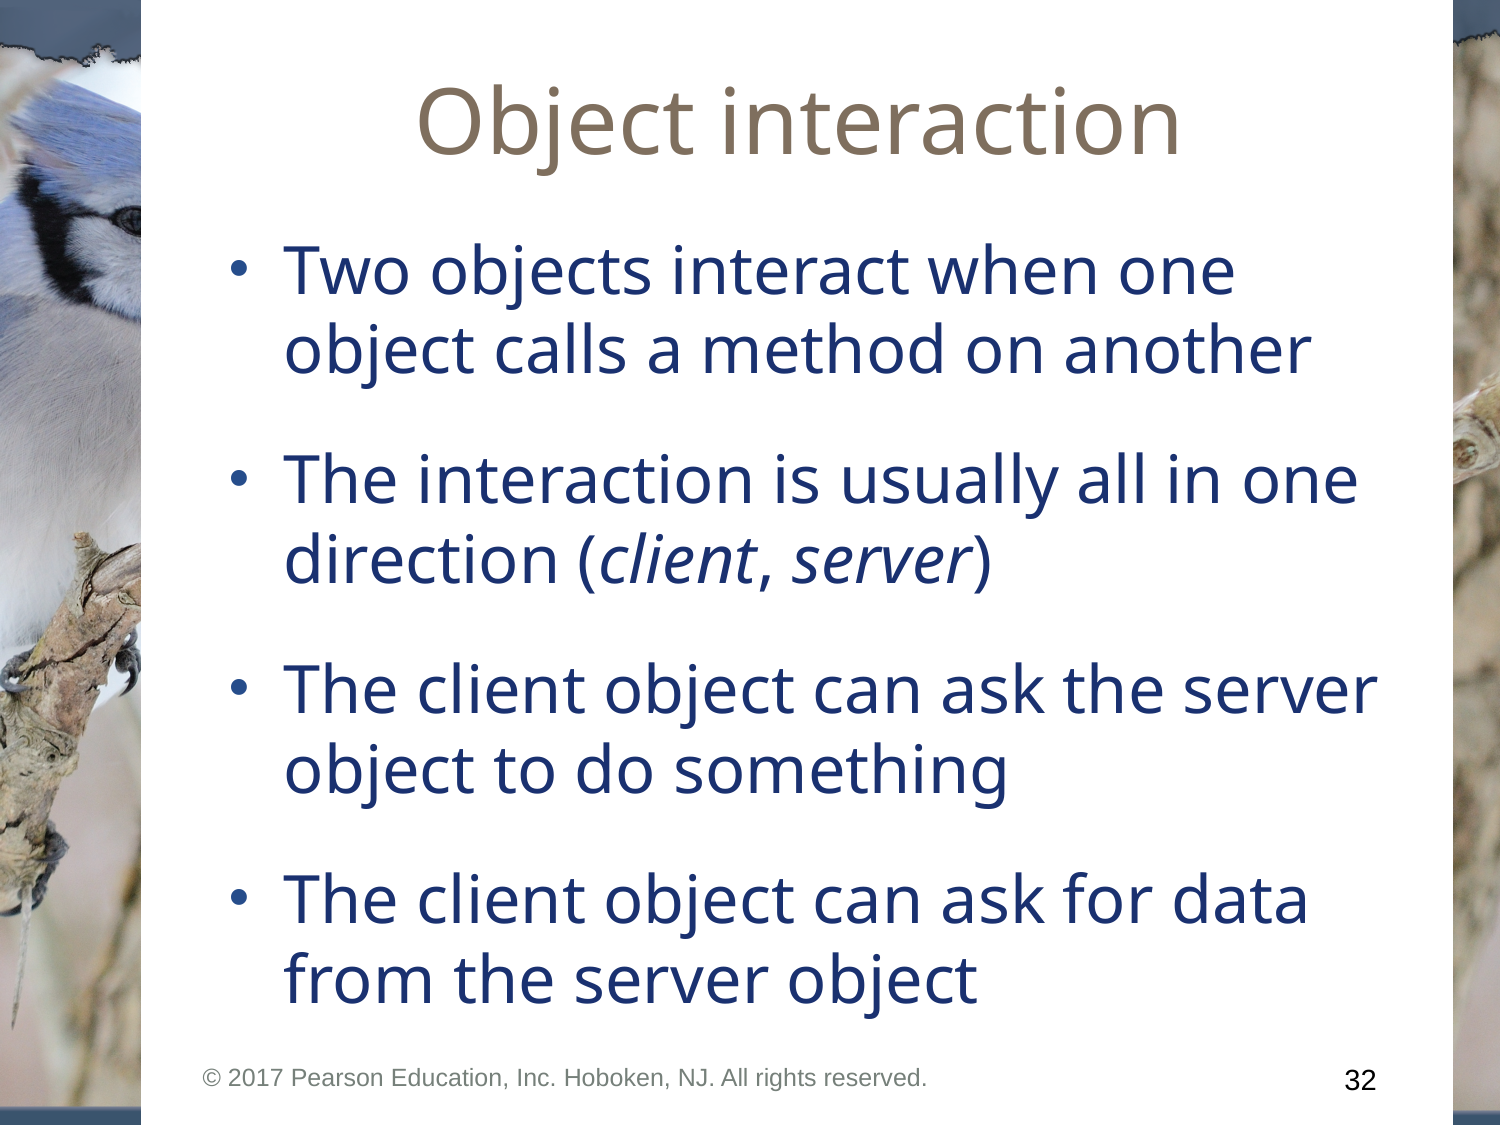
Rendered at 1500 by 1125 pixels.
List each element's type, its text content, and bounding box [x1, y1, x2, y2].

title Object interaction [162, 62, 1438, 173]
picture [0, 0, 141, 1125]
picture [1453, 0, 1500, 1125]
footer © 2017 Pearson Education, Inc. Hoboken, NJ. All rights reserved. [187, 1054, 1325, 1105]
list Two objects interact when one object calls a method on another The interaction is usually all in one direction (client, server) The client object can ask the server object to do something The client object can ask for data from the server object [212, 219, 1438, 1055]
